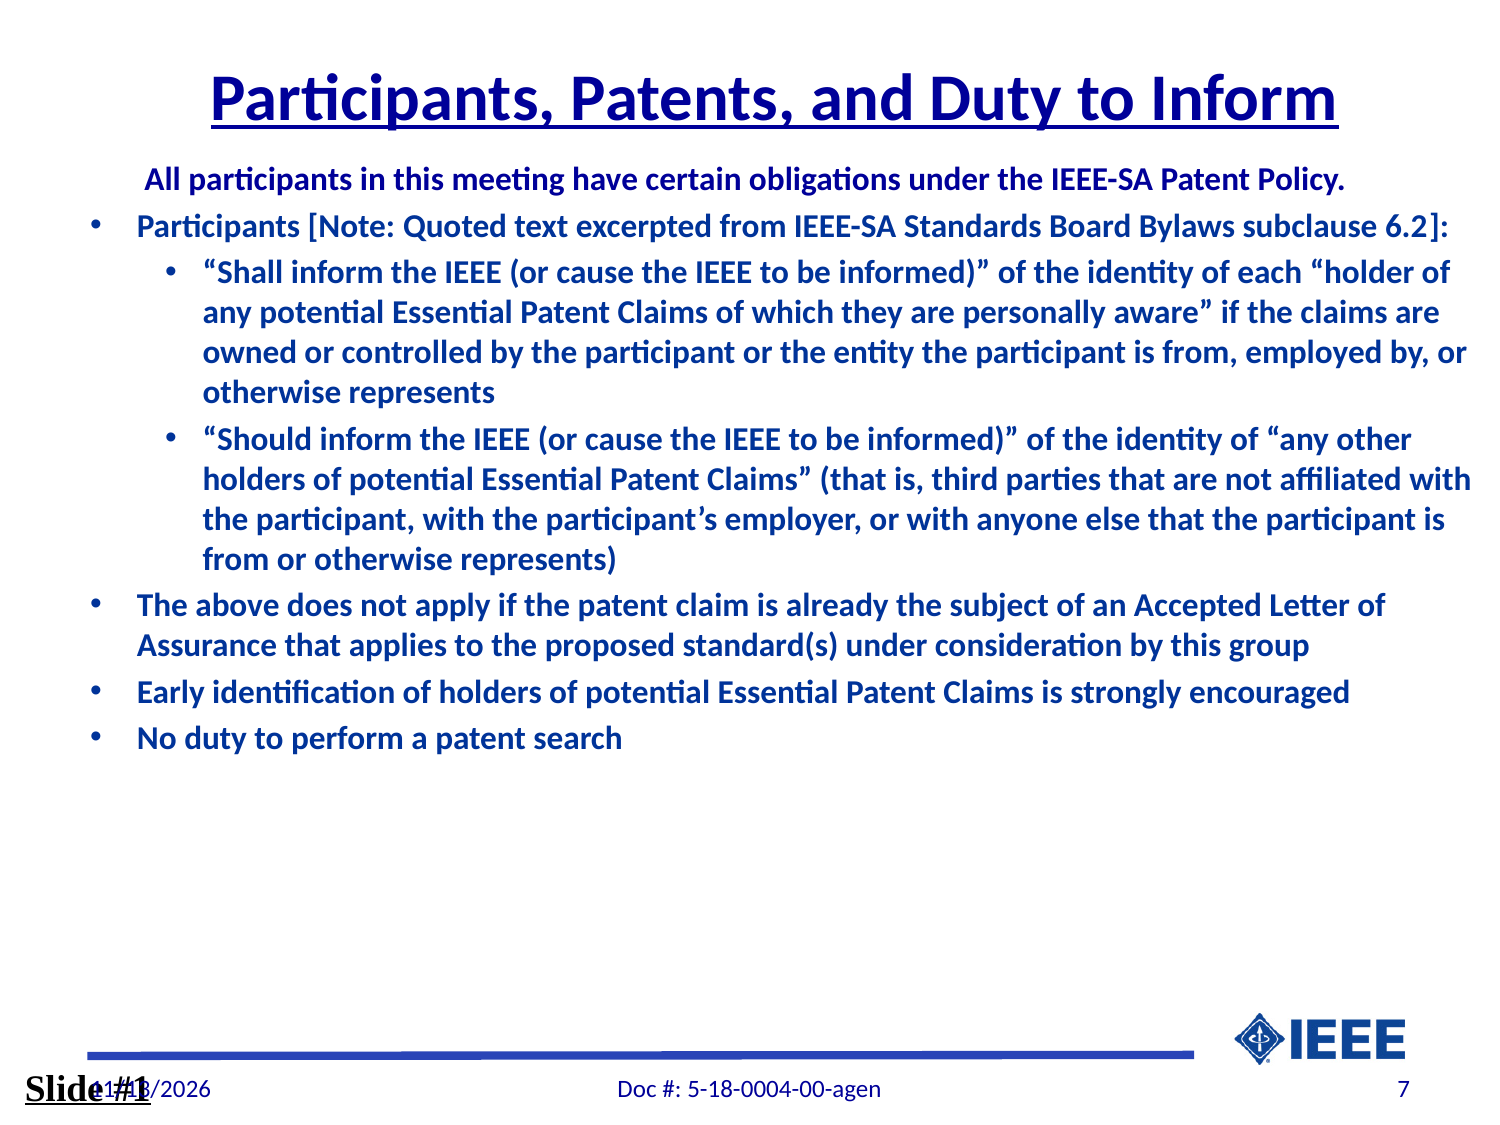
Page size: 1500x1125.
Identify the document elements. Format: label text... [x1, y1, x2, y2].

text_box Slide #1 [10, 1056, 167, 1116]
list All participants in this meeting have certain obligations under the IEEE-SA Patent Policy. Participants [Note: Quoted text excerpted from IEEE-SA Standards Board Bylaws subclause 6.2]: “Shall inform the IEEE (or cause the IEEE to be informed)” of the identity of each “holder of any potential Essential Patent Claims of which they are personally aware” if the claims are owned or controlled by the participant or the entity the participant is from, employed by, or otherwise represents “Should inform the IEEE (or cause the IEEE to be informed)” of the identity of “any other holders of potential Essential Patent Claims” (that is, third parties that are not affiliated with the participant, with the participant’s employer, or with anyone else that the participant is from or otherwise represents) The above does not apply if the patent claim is already the subject of an Accepted Letter of Assurance that applies to the proposed standard(s) under consideration by this group Early identification of holders of potential Essential Patent Claims is strongly encouraged No duty to perform a patent search [0, 149, 1500, 950]
footer Doc #: 5-18-0004-00-agen [512, 1057, 988, 1118]
title Participants, Patents, and Duty to Inform [50, 24, 1500, 149]
picture [1231, 1011, 1406, 1057]
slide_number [75, 1057, 425, 1118]
slide_number 7 [1074, 1057, 1425, 1118]
